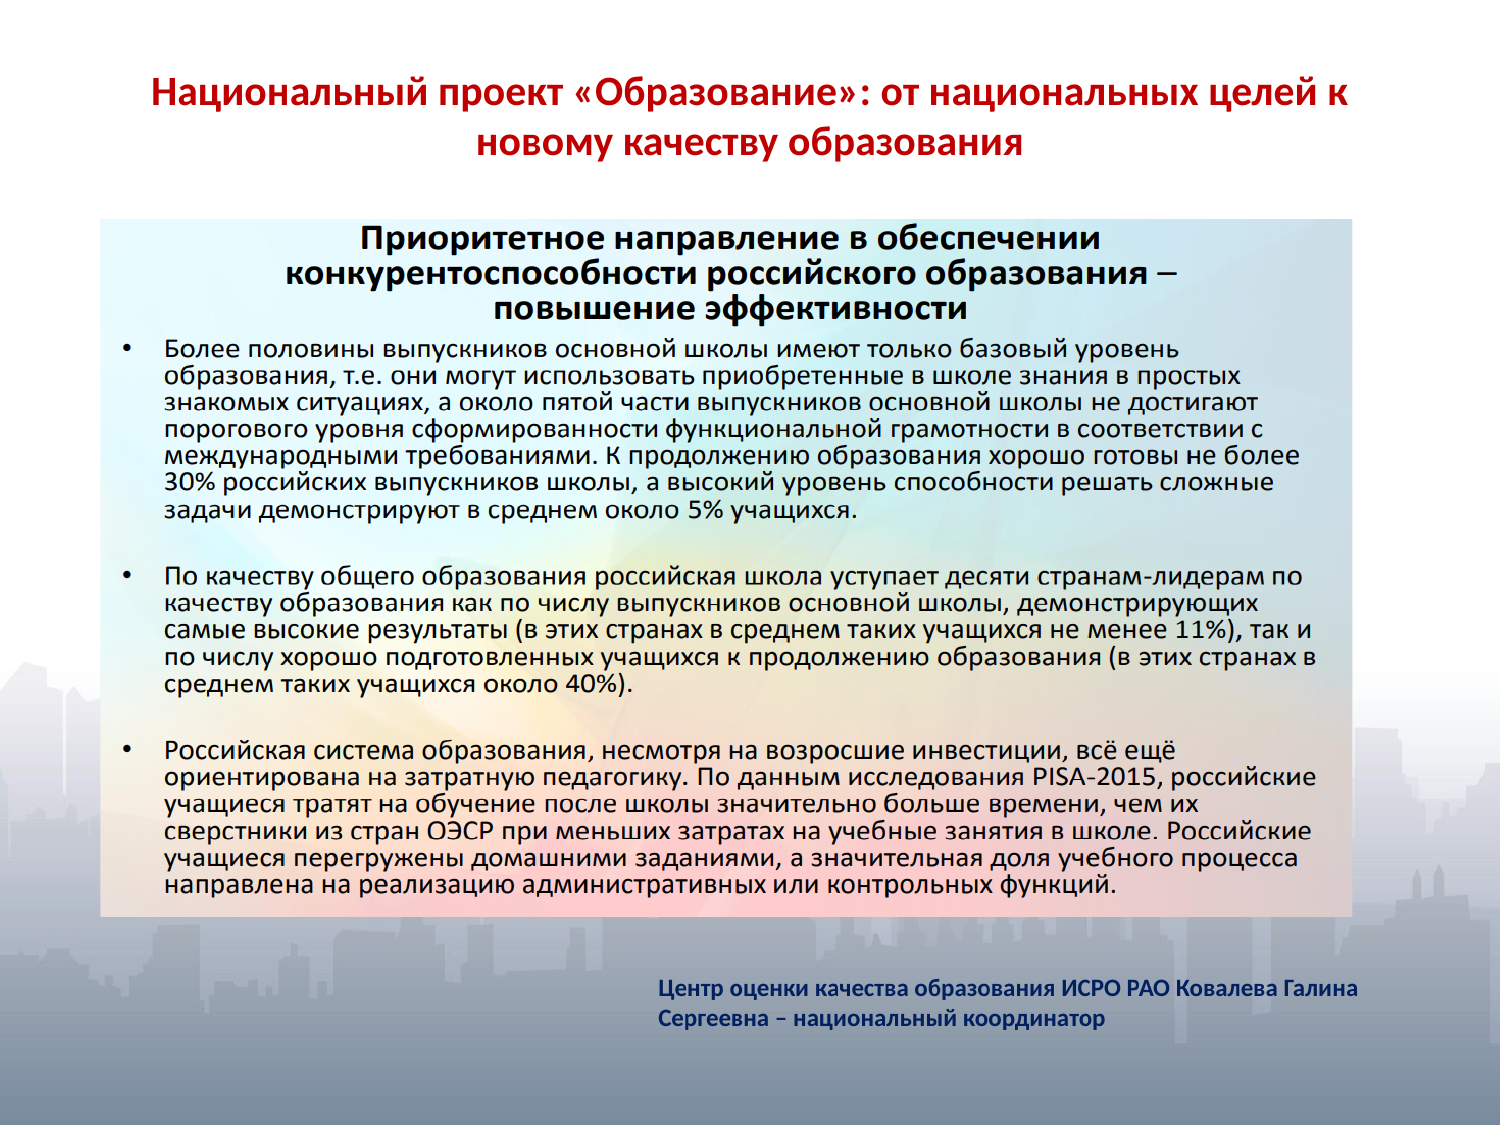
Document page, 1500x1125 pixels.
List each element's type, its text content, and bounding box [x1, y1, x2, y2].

title Национальный проект «Образование»: от национальных целей к новому качеству образования [75, 45, 1425, 233]
picture [0, 0, 1500, 1125]
text_box Центр оценки качества образования ИСРО РАО Ковалева Галина Сергеевна – национальный координатор [643, 964, 1382, 1074]
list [100, 219, 1353, 918]
